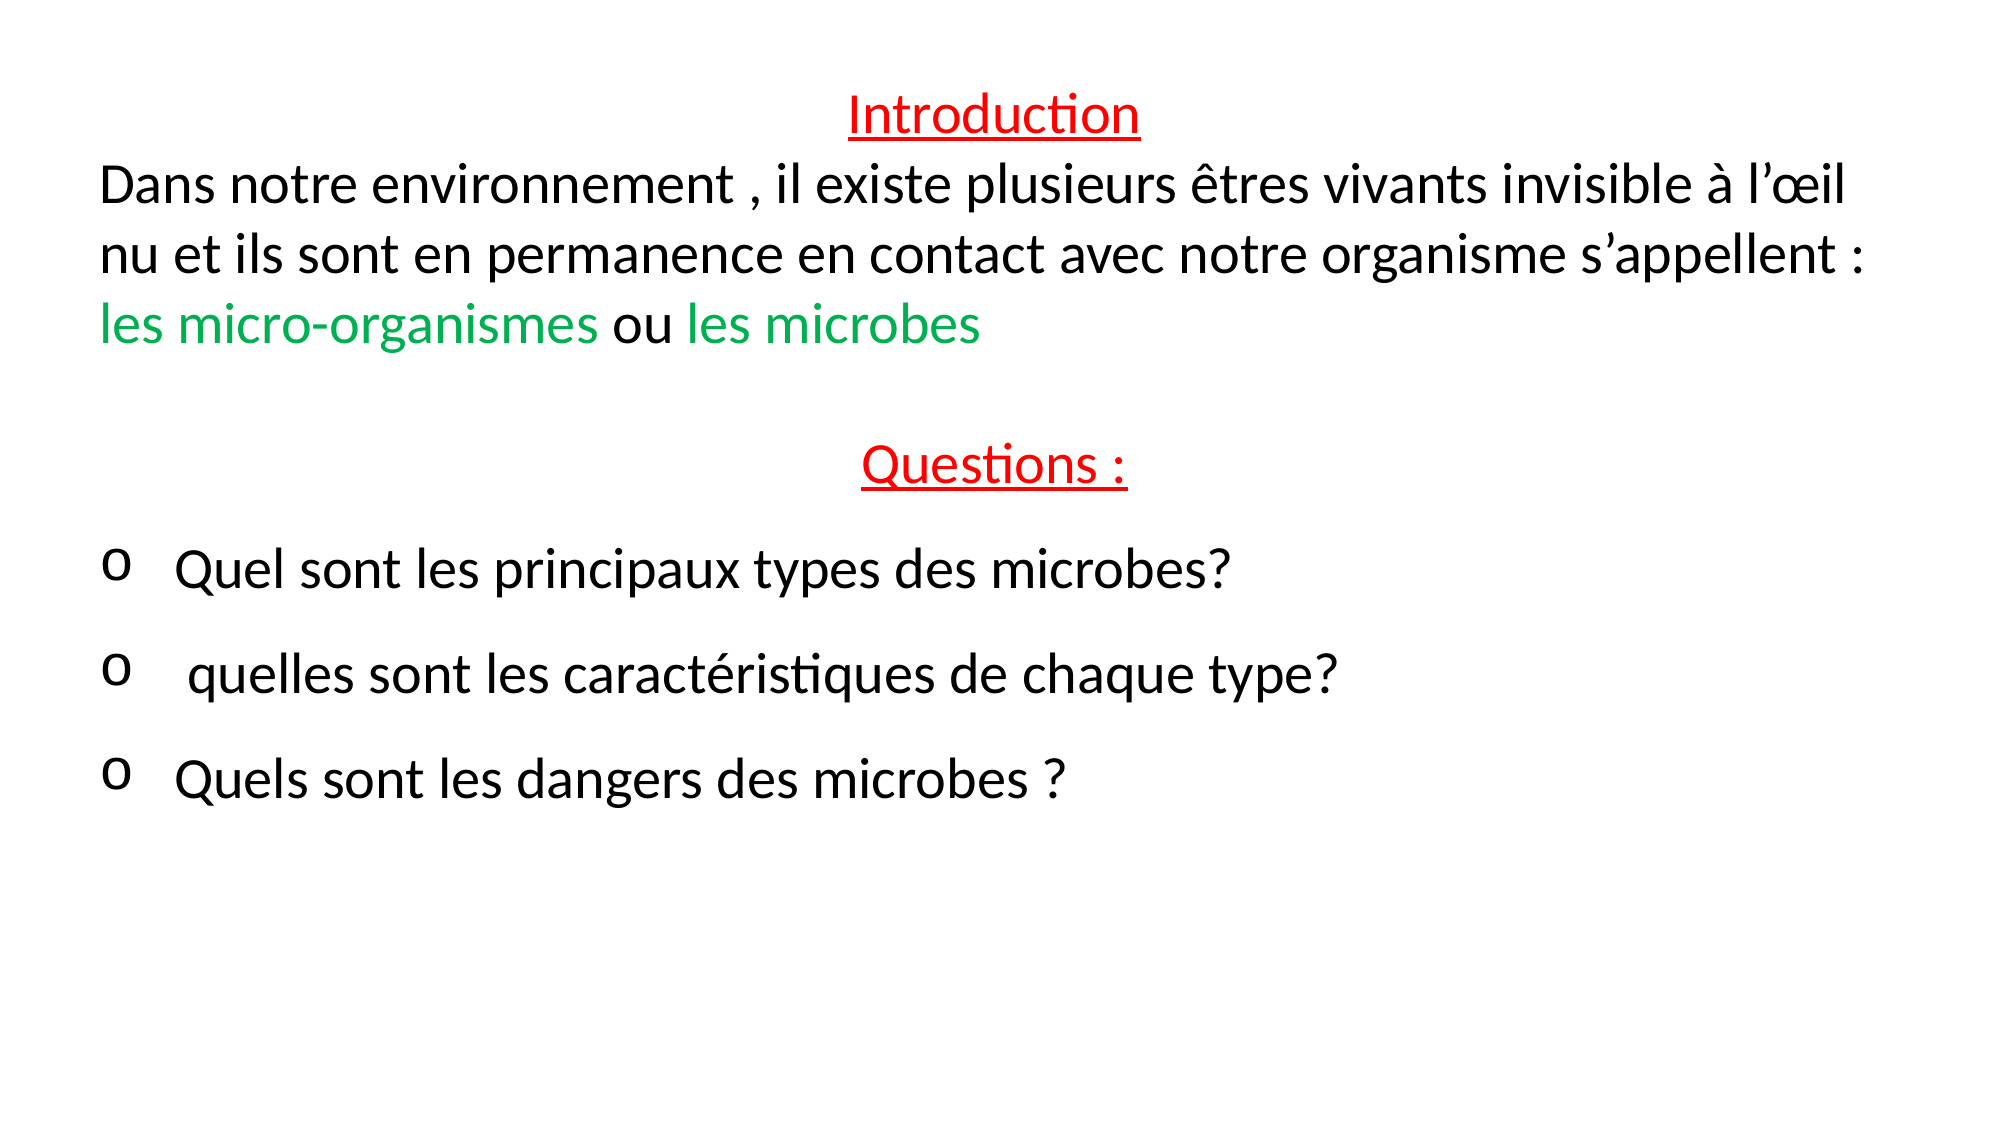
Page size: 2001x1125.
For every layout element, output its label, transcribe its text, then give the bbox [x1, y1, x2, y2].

text_box Introduction Dans notre environnement , il existe plusieurs êtres vivants invisible à l’œil nu et ils sont en permanence en contact avec notre organisme s’appellent : les micro-organismes ou les microbes Questions : Quel sont les principaux types des microbes? quelles sont les caractéristiques de chaque type? Quels sont les dangers des microbes ? [84, 67, 1905, 957]
